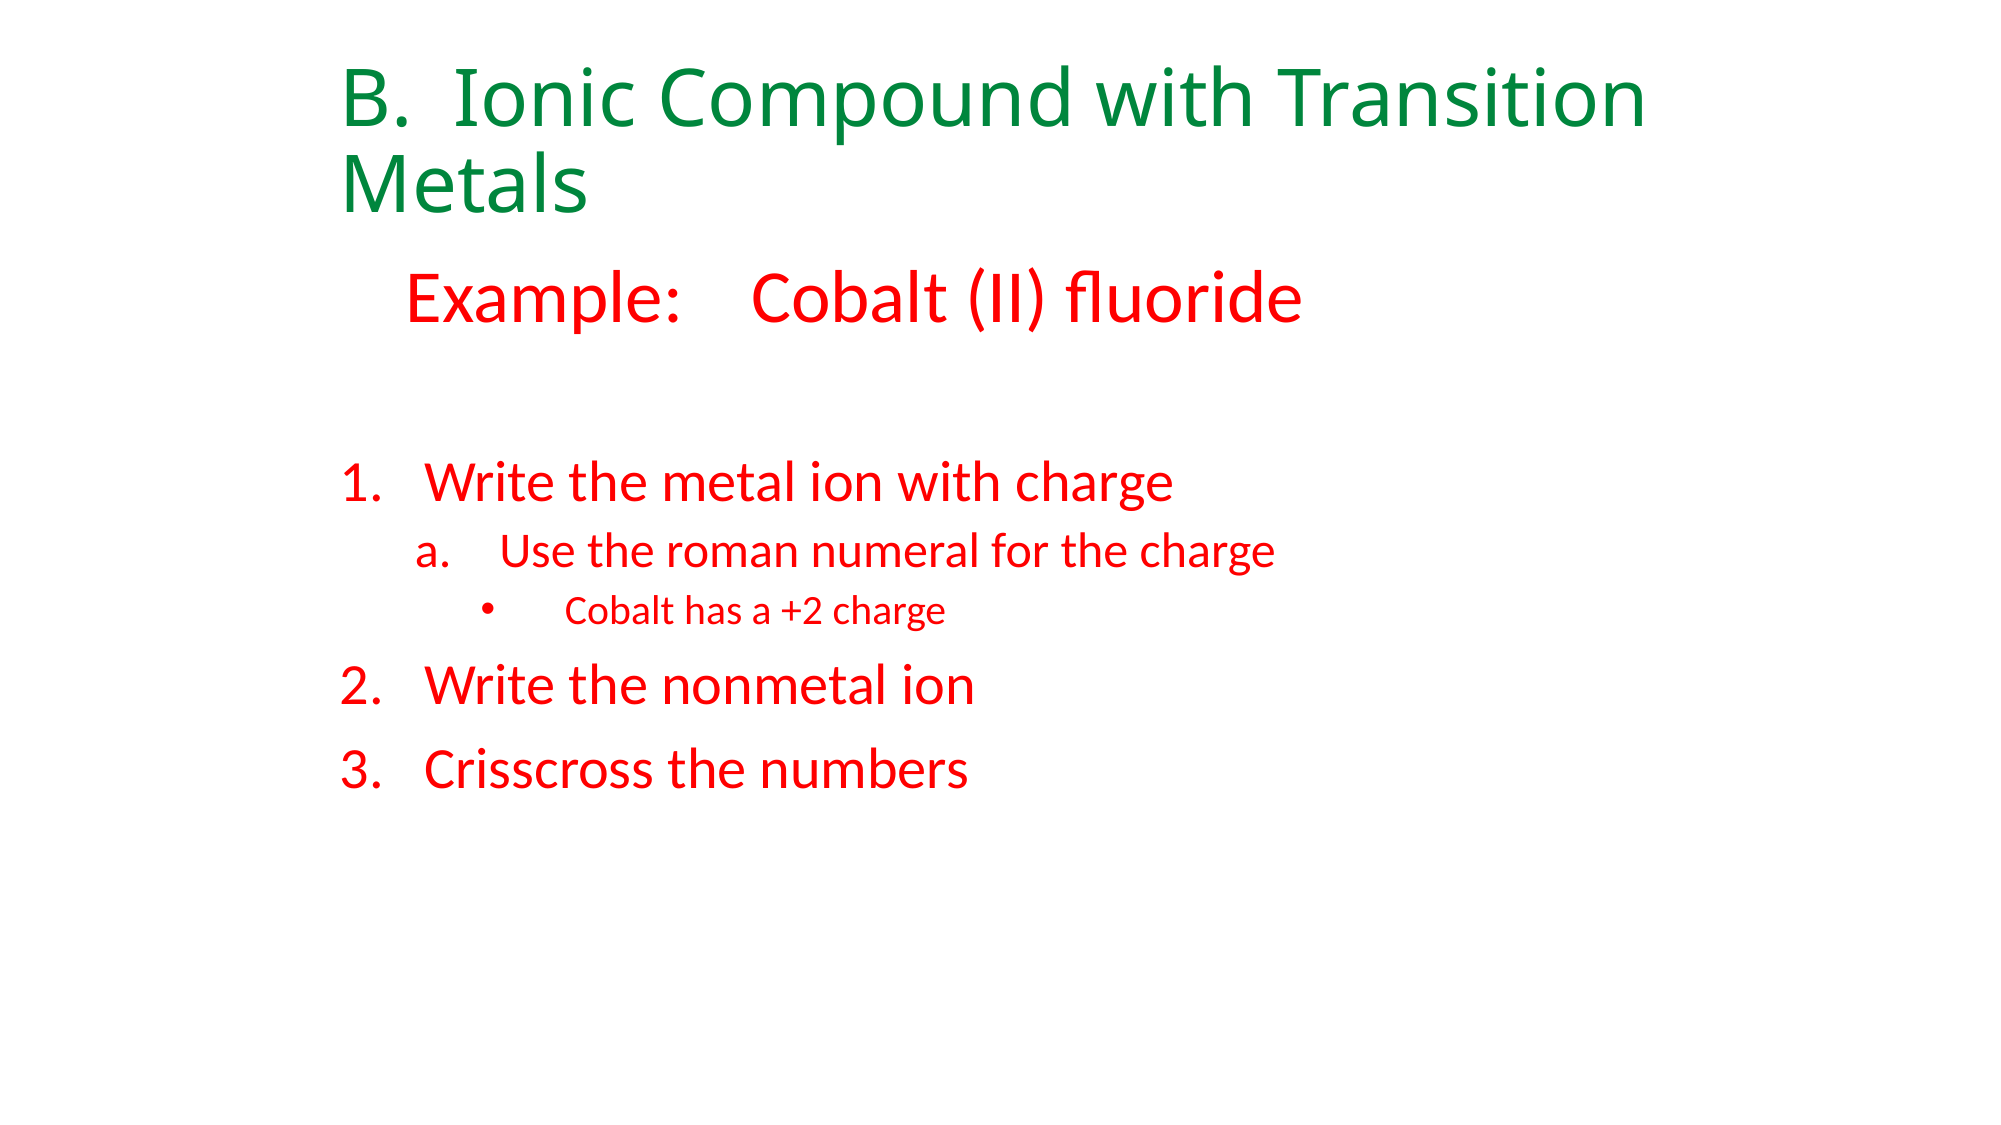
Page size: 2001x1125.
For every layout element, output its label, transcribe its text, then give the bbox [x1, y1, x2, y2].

title B. Ionic Compound with Transition Metals [324, 50, 1675, 238]
list Example: Cobalt (II) fluoride Write the metal ion with charge Use the roman numeral for the charge Cobalt has a +2 charge Write the nonmetal ion Crisscross the numbers [324, 249, 1675, 1075]
